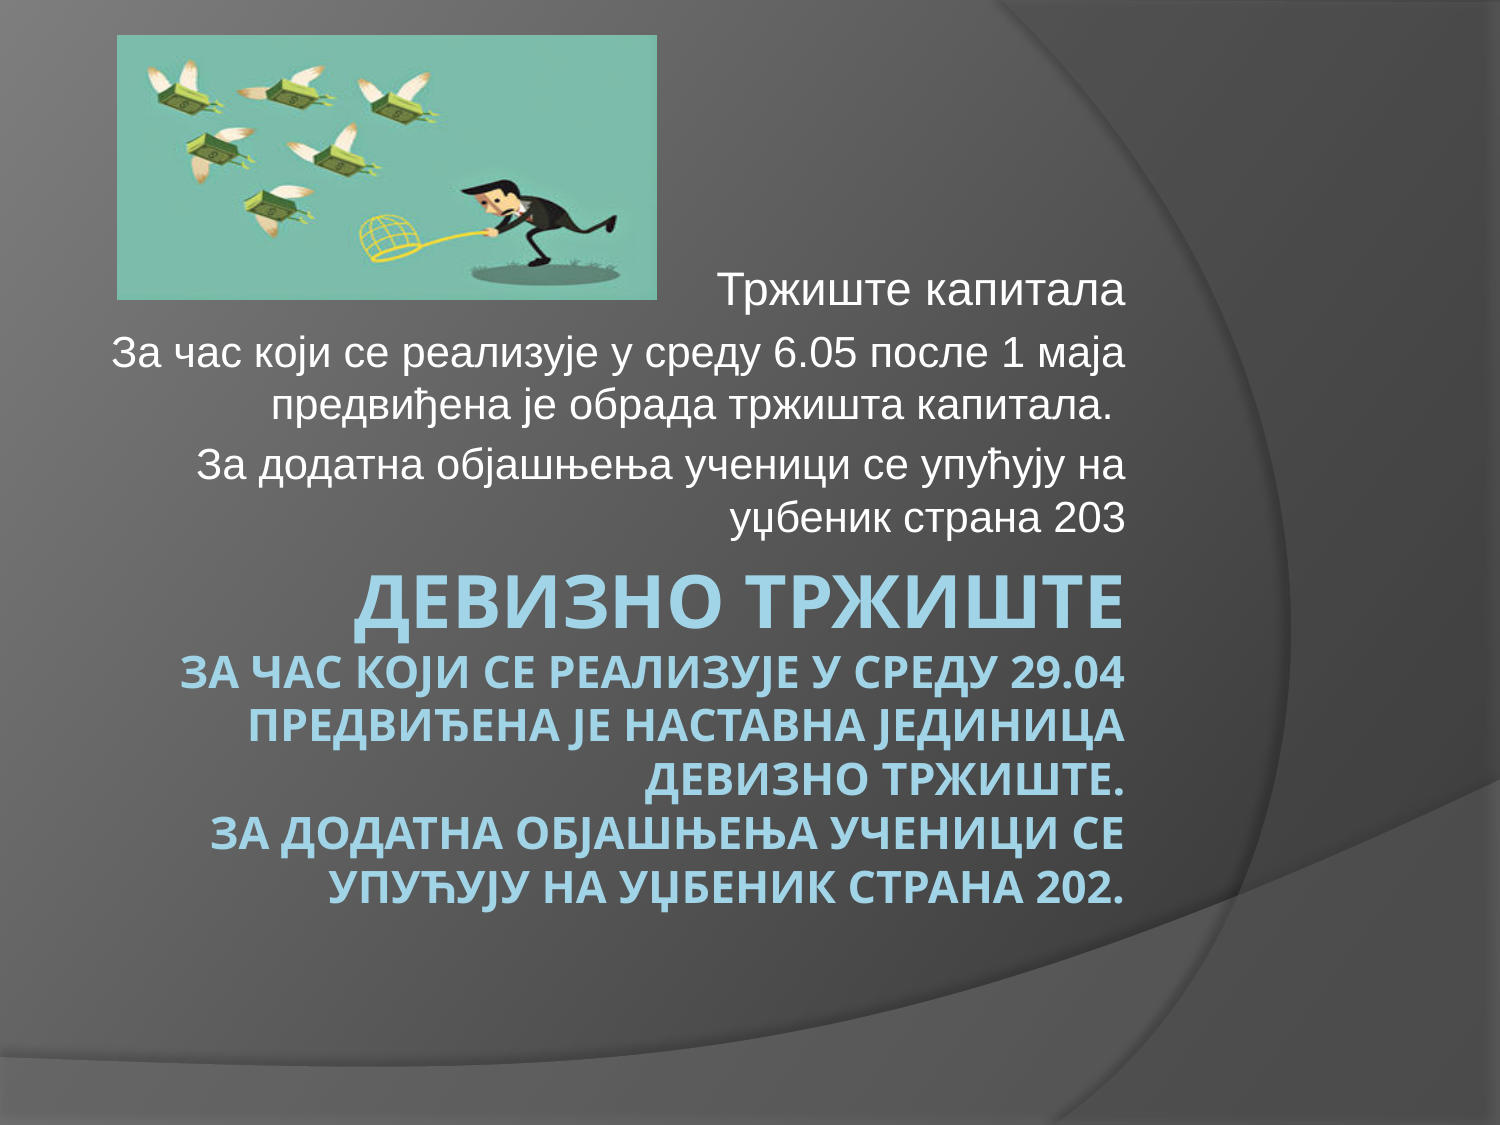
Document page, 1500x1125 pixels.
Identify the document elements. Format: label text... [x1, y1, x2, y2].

title Девизно тржиште За час који се реализује у среду 29.04 предвиђена је наставна јединица девизно тржиште. За додатна објашњења ученици се упућују на уџбеник страна 202. [70, 547, 1134, 925]
subtitle Тржиште капитала За час који се реализује у среду 6.05 после 1 маја предвиђена је обрада тржишта капитала. За додатна објашњења ученици се упућују на уџбеник страна 203 [71, 253, 1134, 541]
picture [116, 34, 657, 300]
